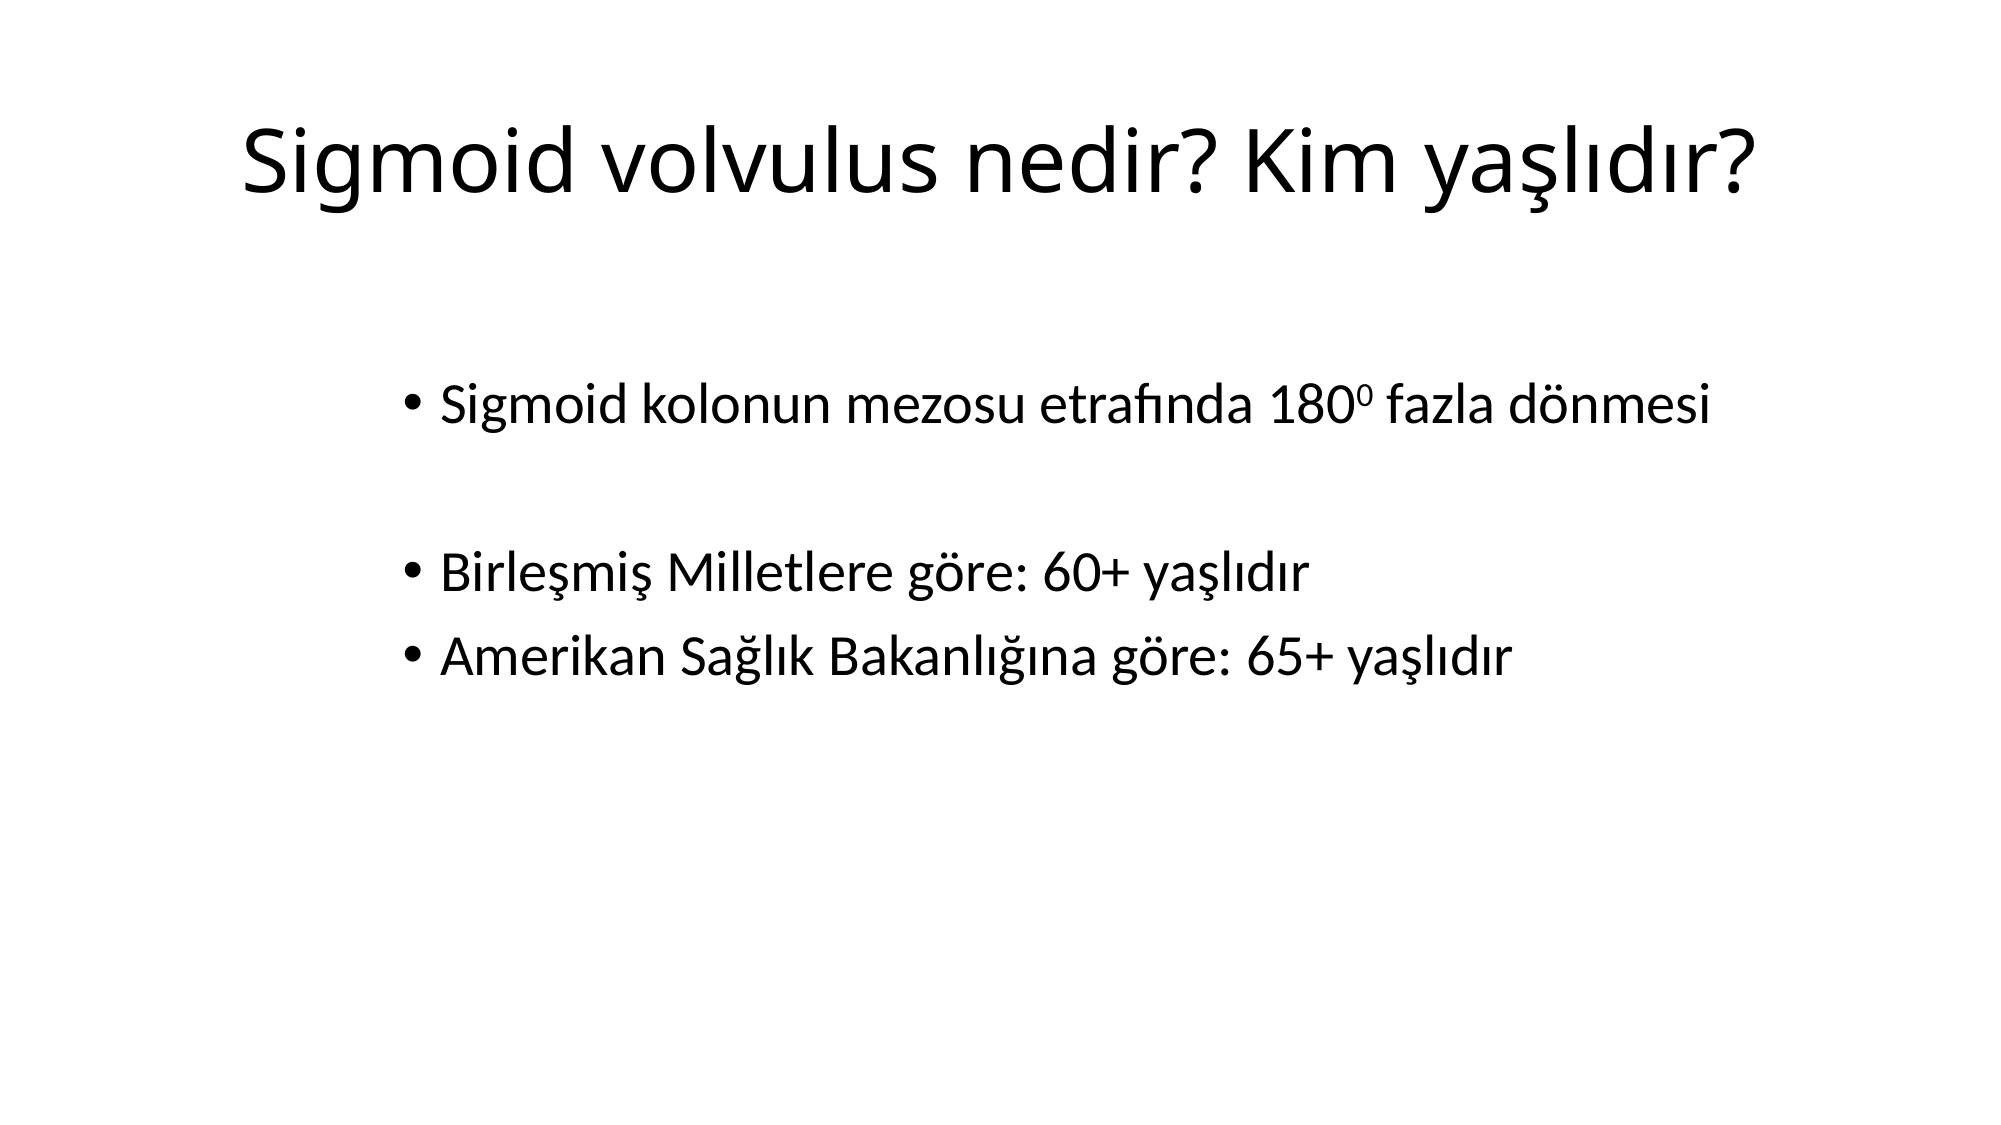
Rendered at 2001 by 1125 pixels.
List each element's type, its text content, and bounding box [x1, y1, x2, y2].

list Sigmoid kolonun mezosu etrafında 1800 fazla dönmesi Birleşmiş Milletlere göre: 60+ yaşlıdır Amerikan Sağlık Bakanlığına göre: 65+ yaşlıdır [387, 191, 1863, 923]
title Sigmoid volvulus nedir? Kim yaşlıdır? [137, 108, 1863, 326]
